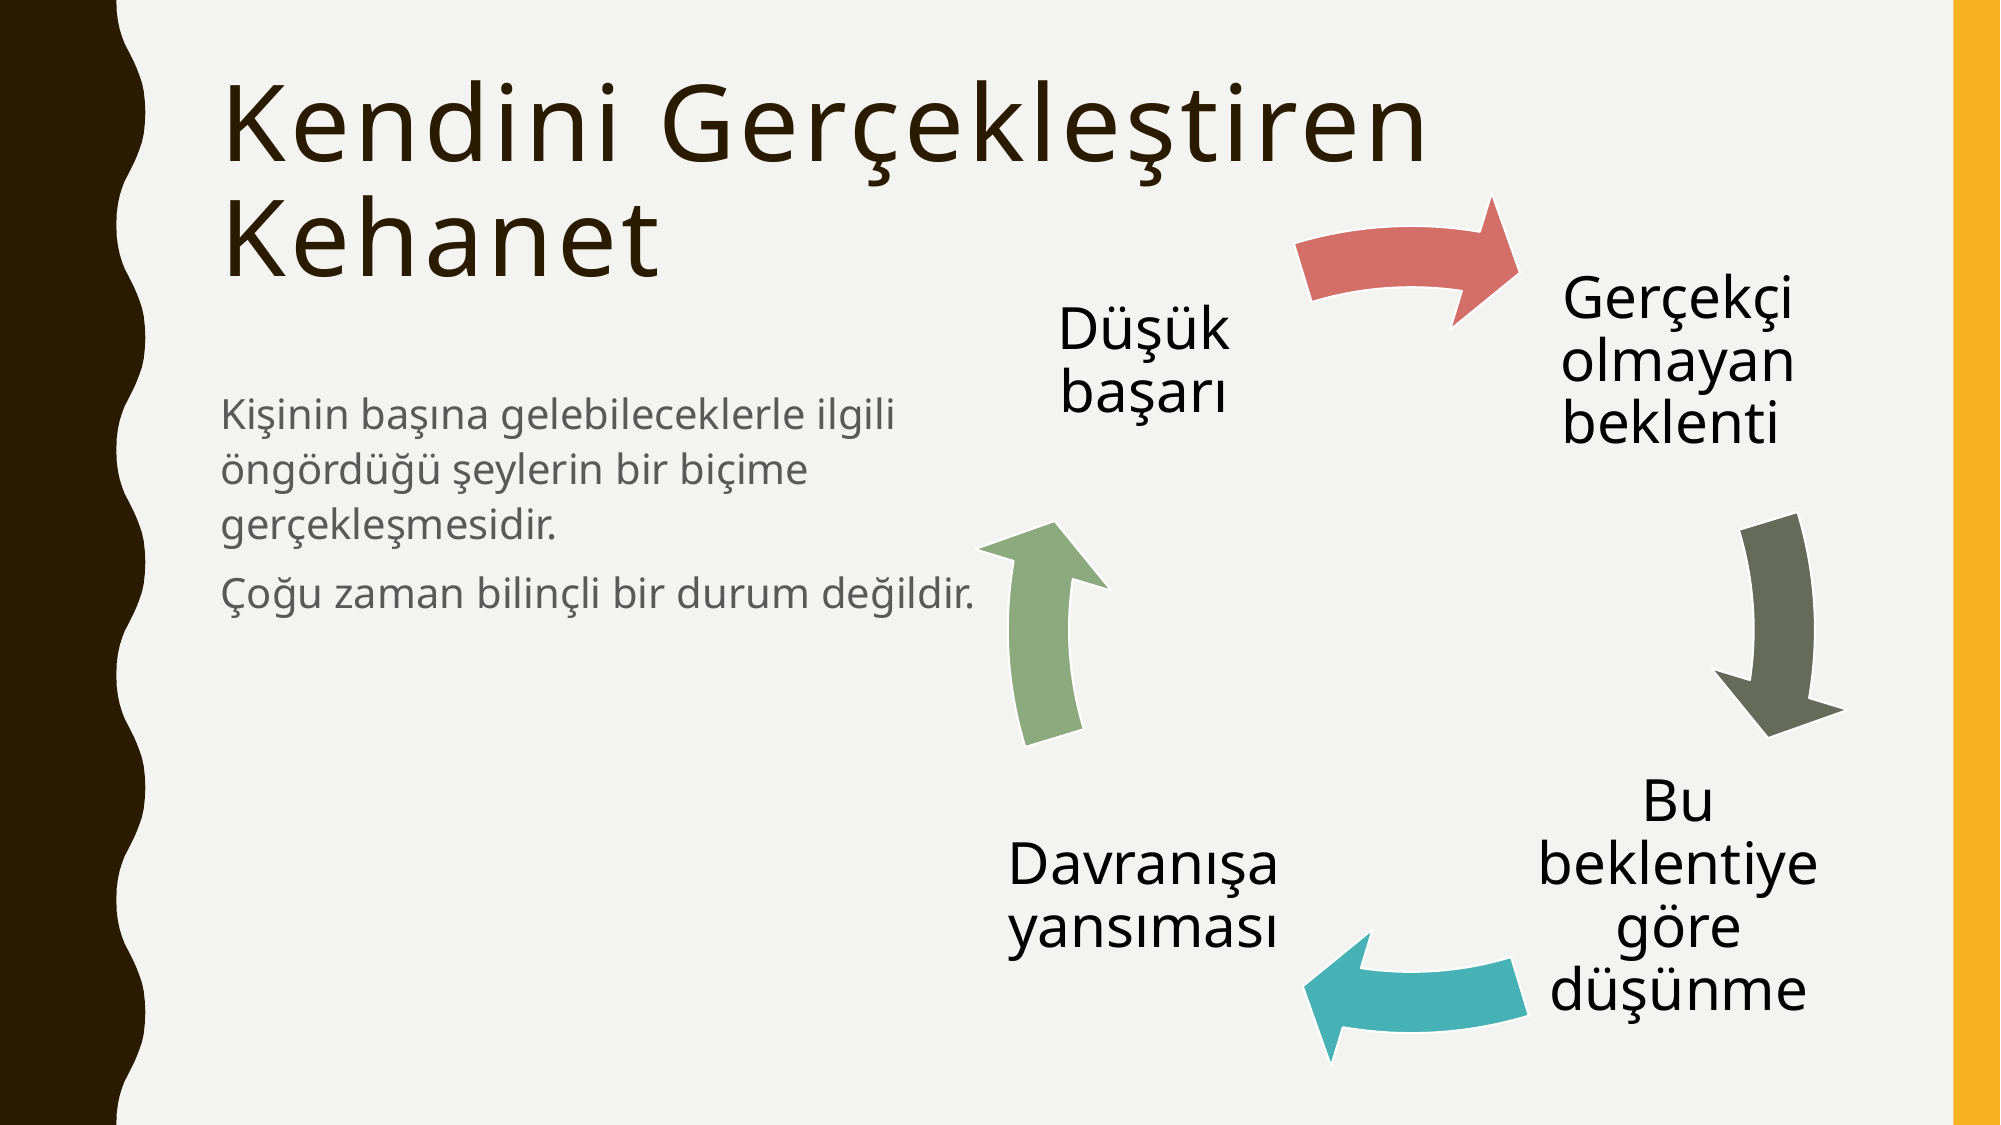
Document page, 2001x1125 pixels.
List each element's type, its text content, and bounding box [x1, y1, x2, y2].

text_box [744, 185, 2000, 1074]
title Kendini Gerçekleştiren Kehanet [205, 62, 1875, 308]
list Kişinin başına gelebileceklerle ilgili öngördüğü şeylerin bir biçime gerçekleşmesidir. Çoğu zaman bilinçli bir durum değildir. [205, 375, 744, 965]
